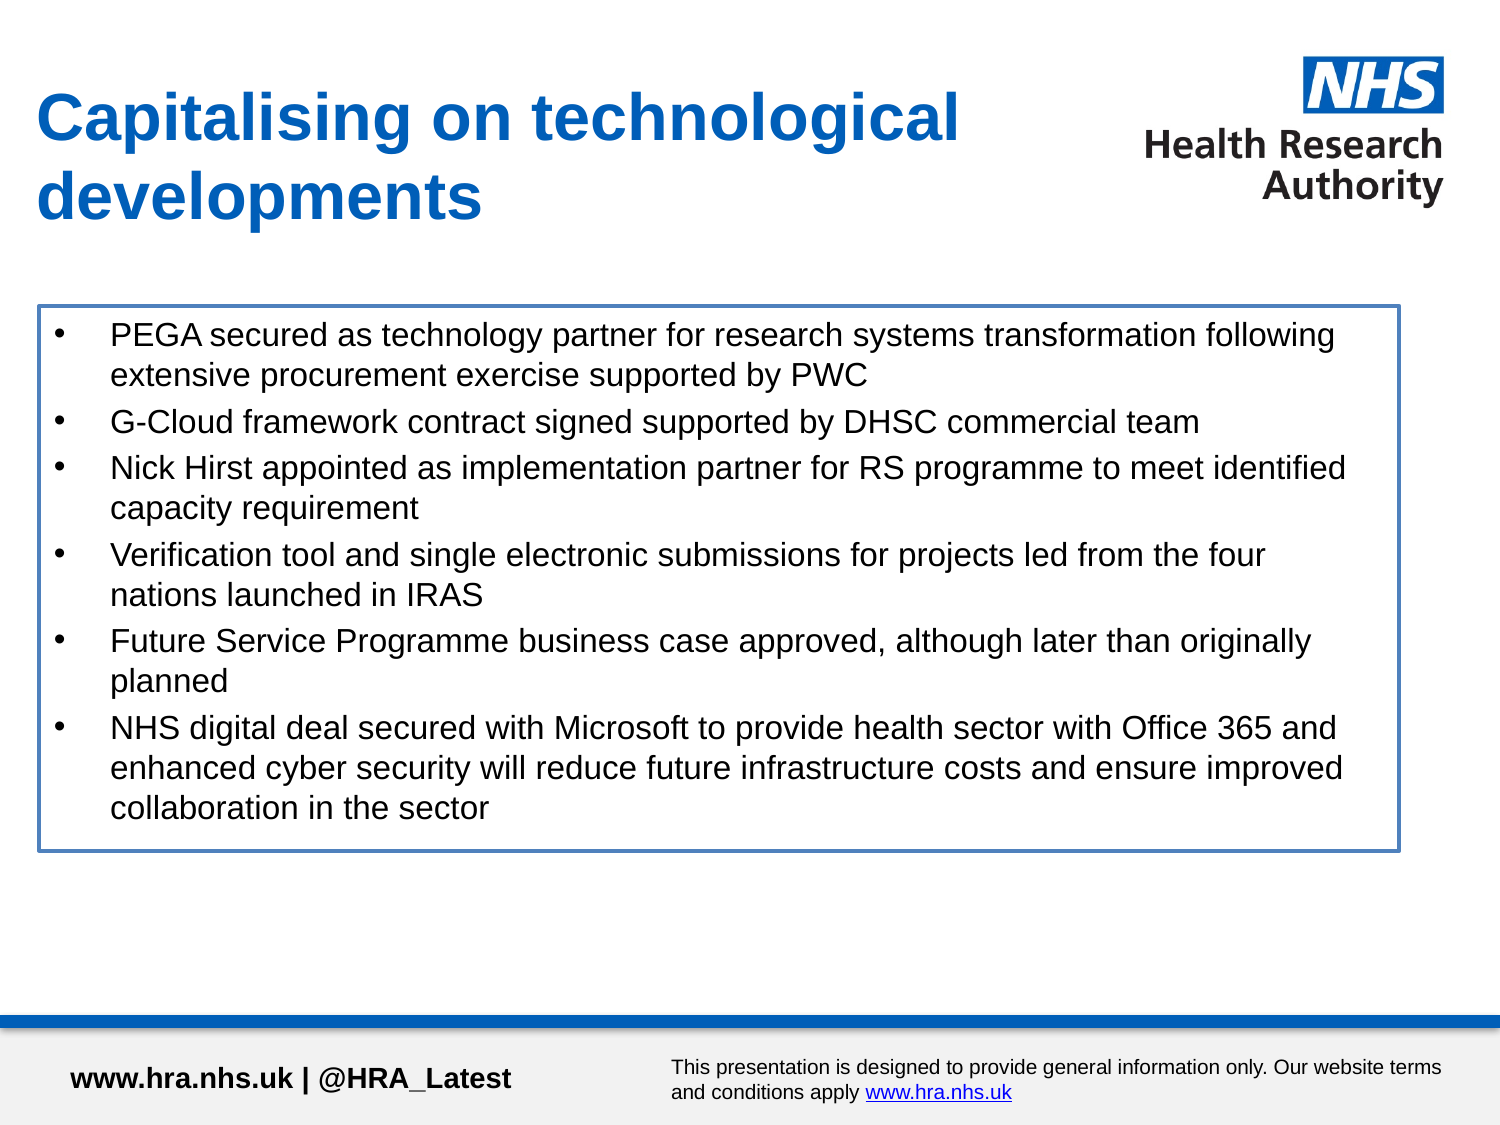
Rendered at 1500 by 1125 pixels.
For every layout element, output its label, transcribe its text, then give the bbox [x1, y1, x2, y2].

picture [850, 0, 1500, 239]
title Capitalising on technological developments [21, 65, 1297, 178]
list PEGA secured as technology partner for research systems transformation following extensive procurement exercise supported by PWC G-Cloud framework contract signed supported by DHSC commercial team Nick Hirst appointed as implementation partner for RS programme to meet identified capacity requirement Verification tool and single electronic submissions for projects led from the four nations launched in IRAS Future Service Programme business case approved, although later than originally planned NHS digital deal secured with Microsoft to provide health sector with Office 365 and enhanced cyber security will reduce future infrastructure costs and ensure improved collaboration in the sector [39, 305, 1400, 851]
